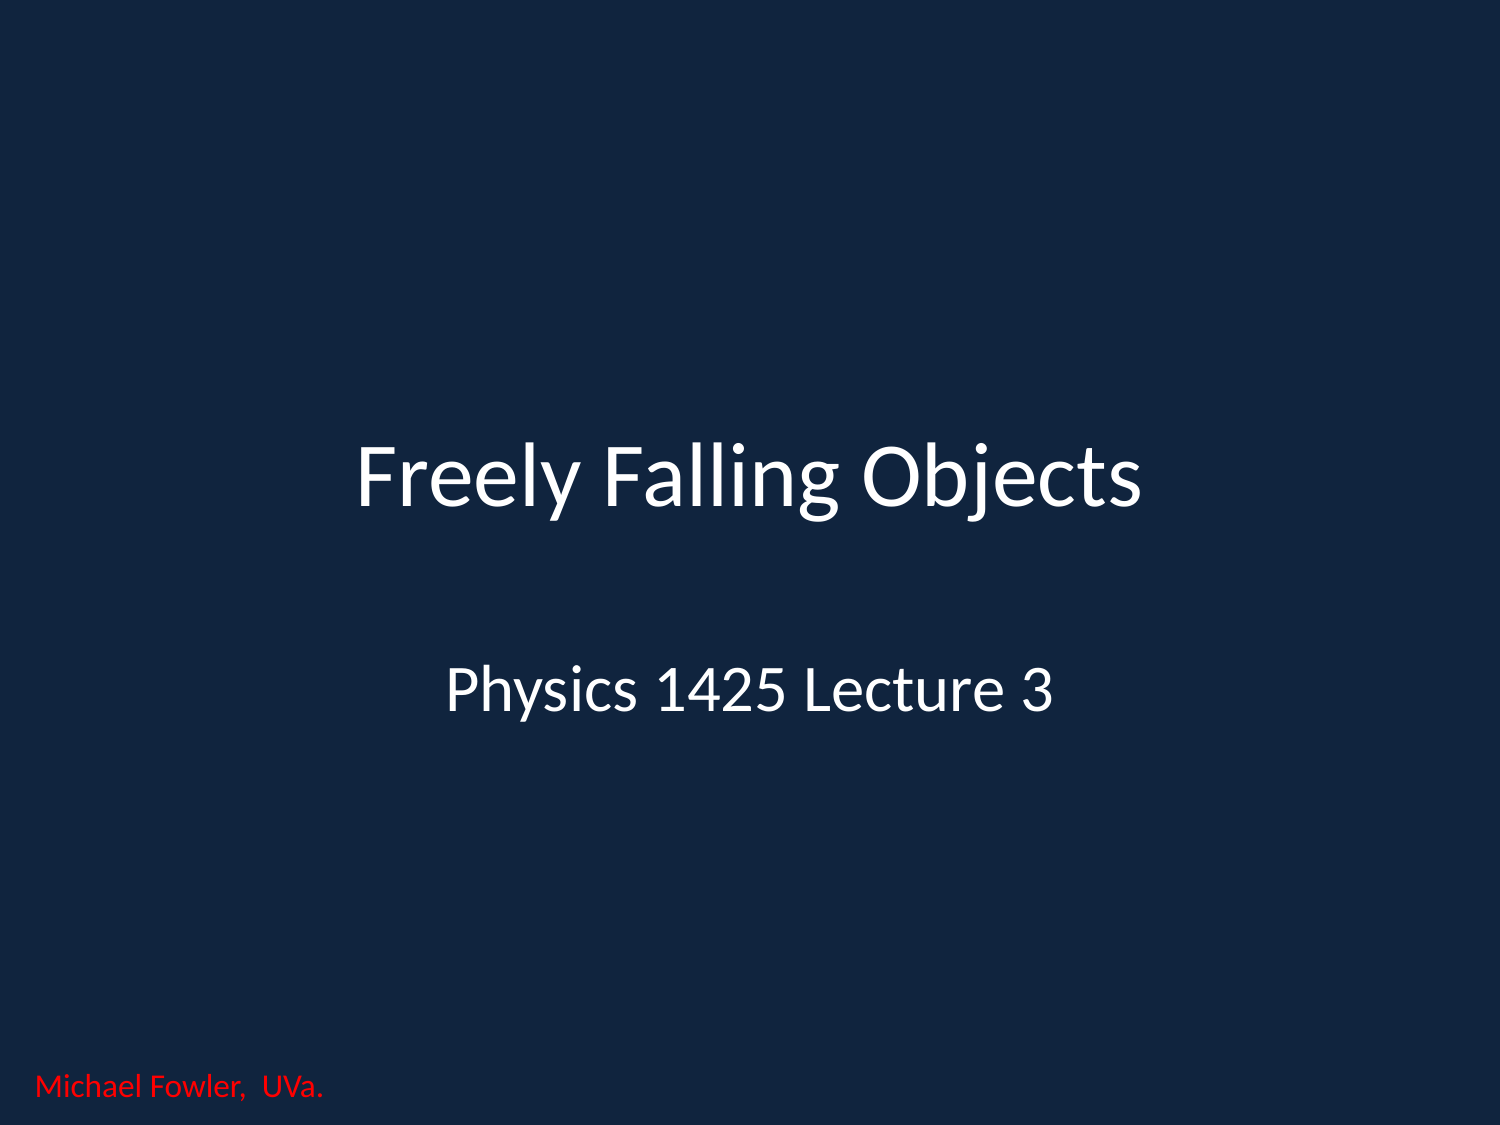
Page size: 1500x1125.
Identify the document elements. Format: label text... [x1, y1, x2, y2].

subtitle Physics 1425 Lecture 3 [225, 637, 1275, 925]
text_box Michael Fowler, UVa. [19, 1056, 470, 1112]
title Freely Falling Objects [112, 349, 1388, 591]
